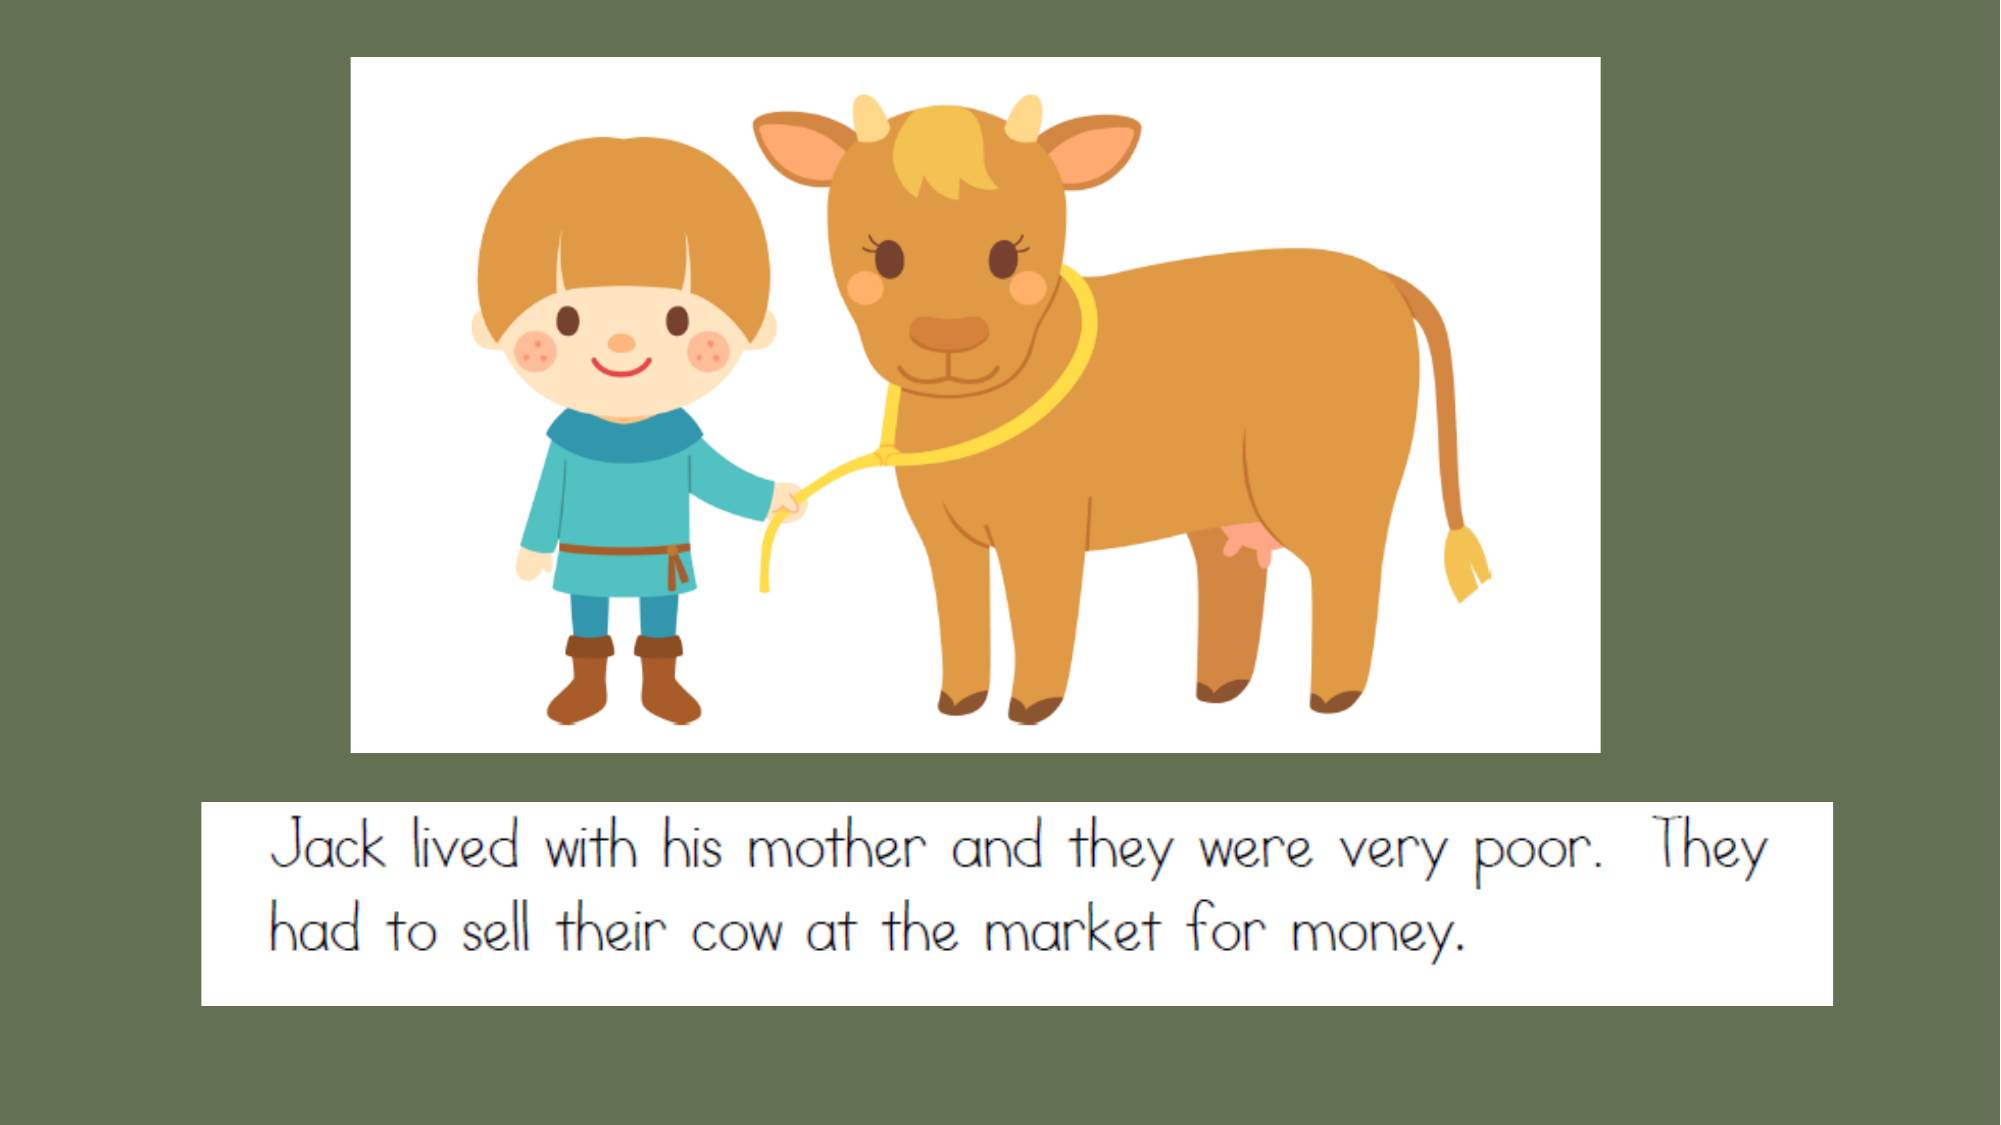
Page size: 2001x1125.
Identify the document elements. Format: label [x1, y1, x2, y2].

picture [201, 802, 1834, 1006]
picture [350, 57, 1601, 753]
